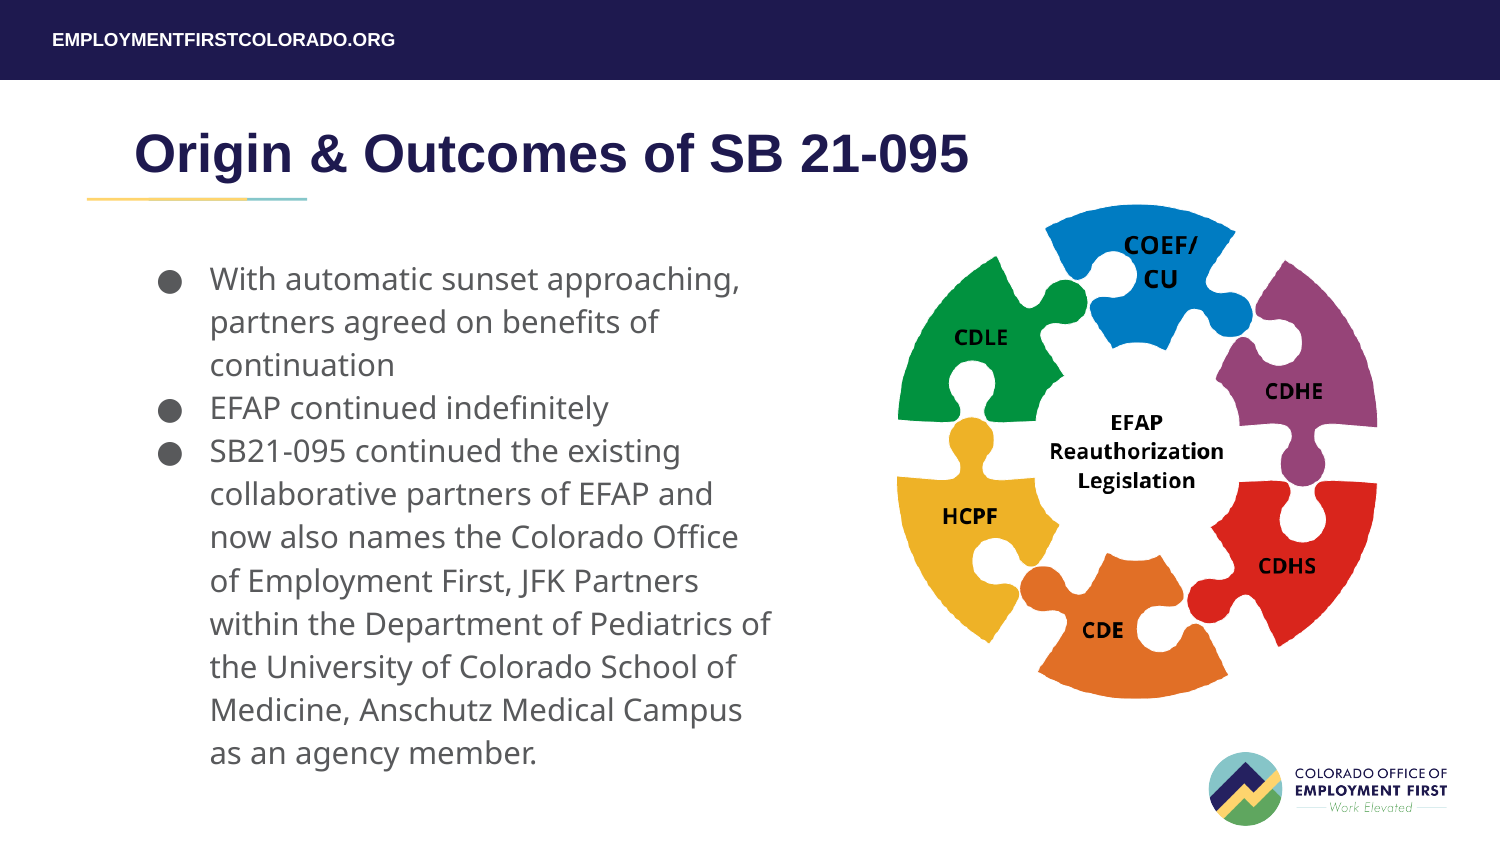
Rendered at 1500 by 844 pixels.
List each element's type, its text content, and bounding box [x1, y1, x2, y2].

list With automatic sunset approaching, partners agreed on benefits of continuation EFAP continued indefinitely SB21-095 continued the existing collaborative partners of EFAP and now also names the Colorado Office of Employment First, JFK Partners within the Department of Pediatrics of the University of Colorado School of Medicine, Anschutz Medical Campus as an agency member. [119, 238, 789, 712]
picture [870, 191, 1392, 713]
title Origin & Outcomes of SB 21-095 [119, 103, 1381, 192]
picture [1207, 752, 1447, 829]
